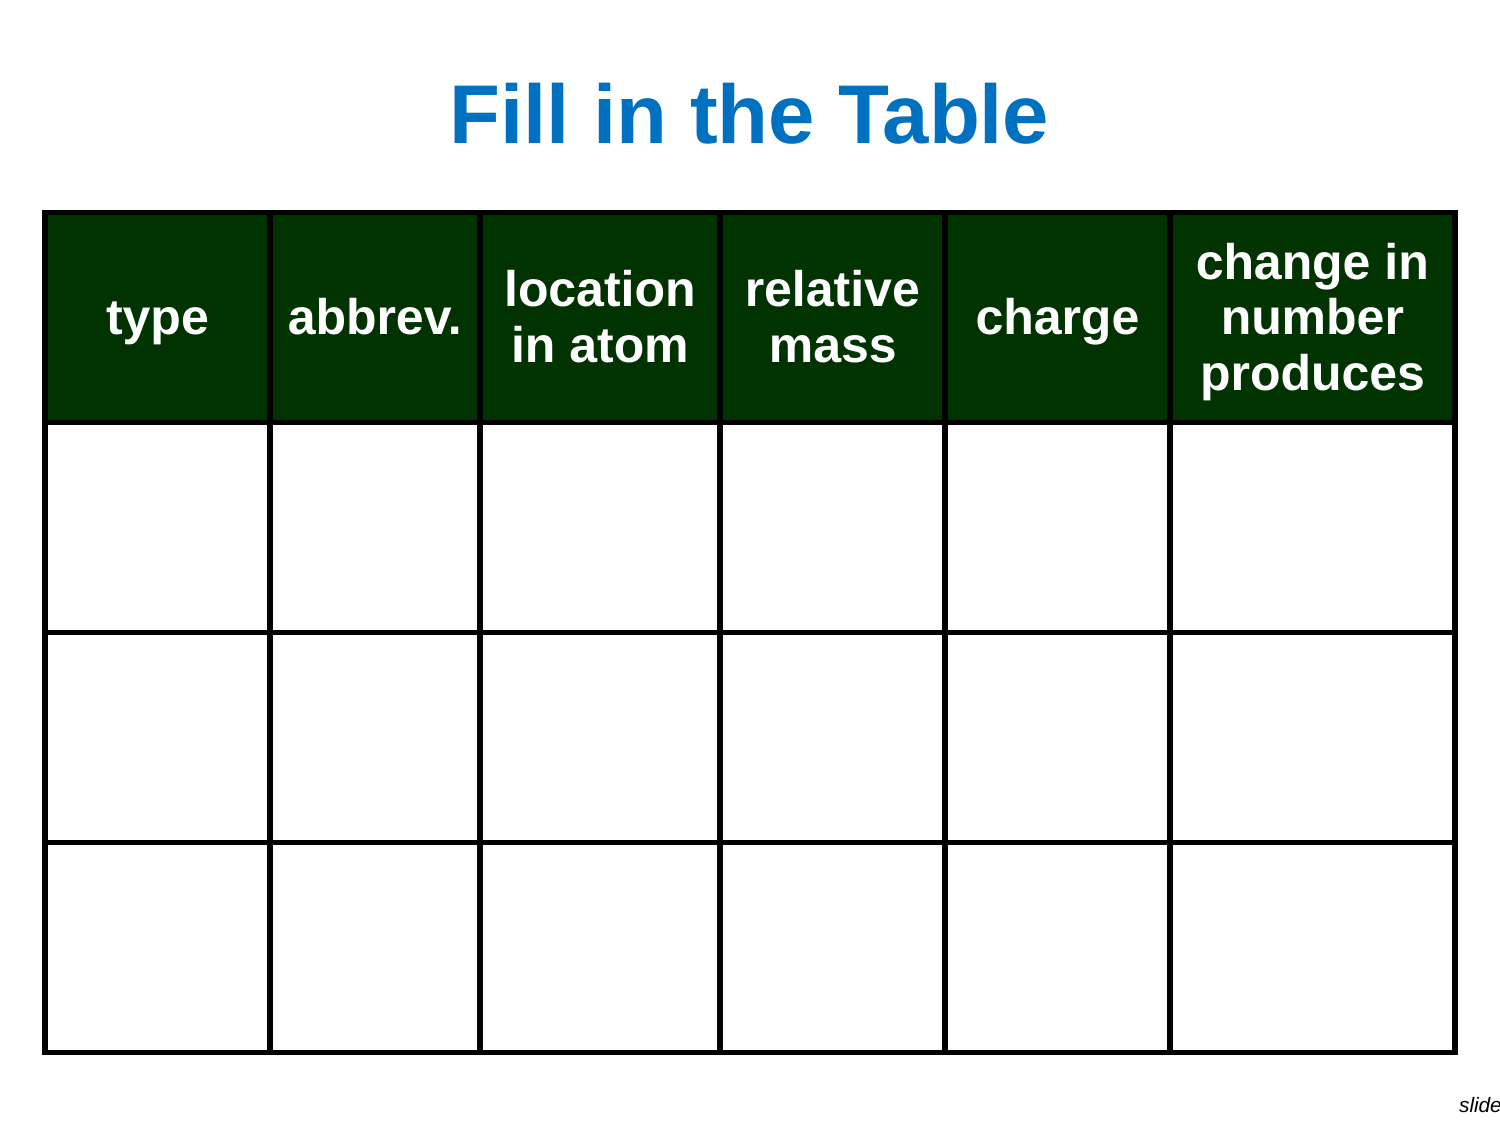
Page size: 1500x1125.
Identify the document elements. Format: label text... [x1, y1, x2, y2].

table_cell [948, 425, 1167, 630]
table_cell [48, 635, 267, 840]
table_cell [483, 425, 717, 630]
table_cell [273, 845, 477, 1050]
table_header change in number produces [1173, 215, 1452, 420]
table_header charge [948, 215, 1167, 420]
table_cell [48, 845, 267, 1050]
table_cell [1173, 425, 1452, 630]
table_cell [723, 425, 942, 630]
table_header location in atom [483, 215, 717, 420]
table_cell [948, 845, 1167, 1050]
table_cell [1173, 635, 1452, 840]
table_cell [723, 635, 942, 840]
table_cell [1173, 845, 1452, 1050]
table_cell [948, 635, 1167, 840]
table_cell [483, 635, 717, 840]
table_cell [48, 425, 267, 630]
table_header relative mass [723, 215, 942, 420]
table_header type [48, 215, 267, 420]
table_cell [273, 425, 477, 630]
table_cell [723, 845, 942, 1050]
table_header abbrev. [273, 215, 477, 420]
table_cell [273, 635, 477, 840]
table_cell [483, 845, 717, 1050]
title Fill in the Table [75, 45, 1425, 175]
